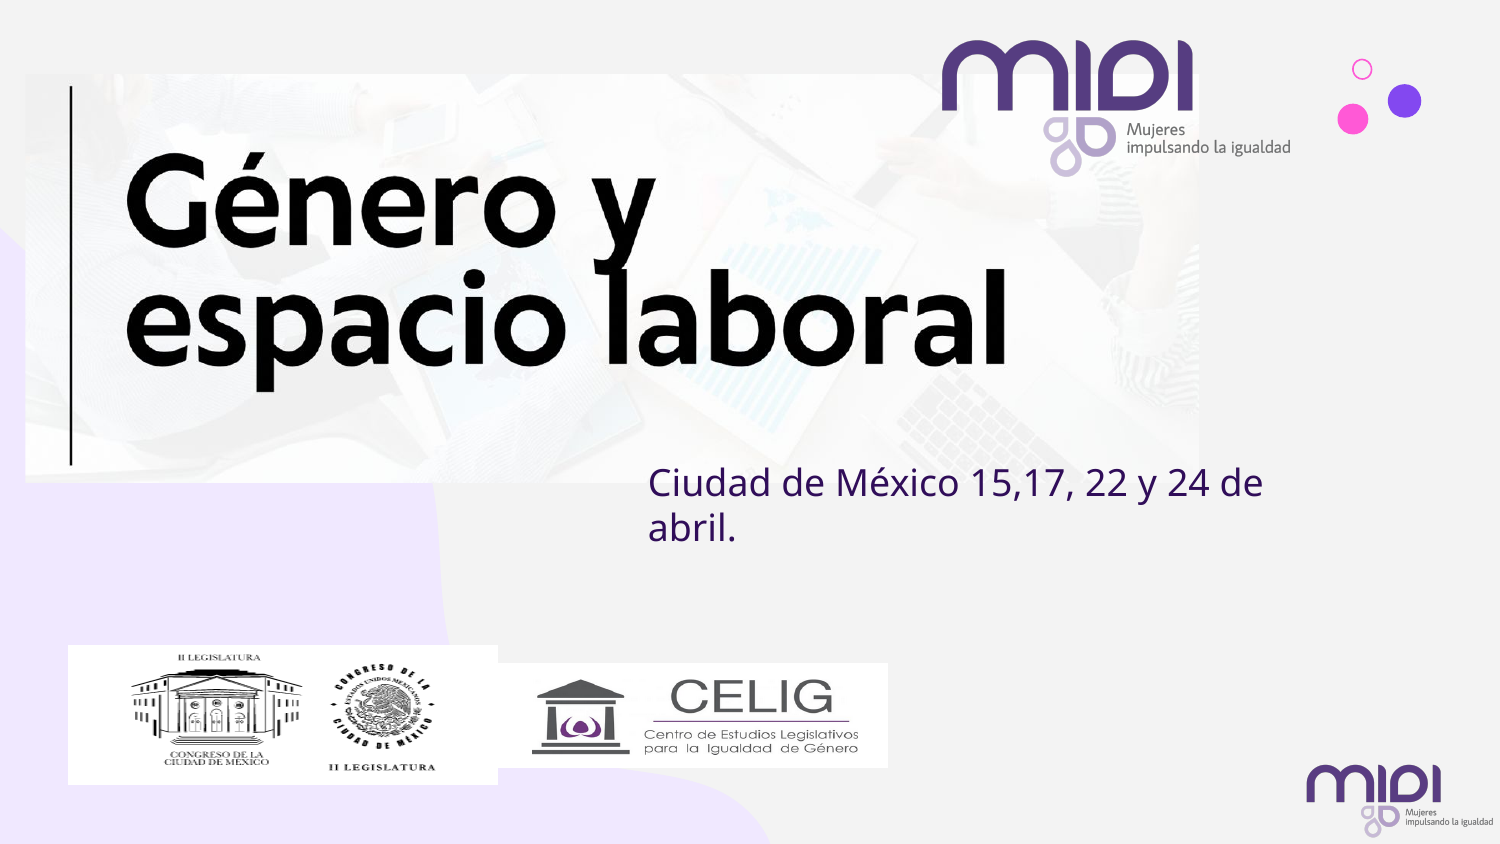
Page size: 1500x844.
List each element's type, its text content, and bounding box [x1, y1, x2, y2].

picture [25, 38, 1292, 484]
text_box Ciudad de México 15,17, 22 y 24 de abril. [632, 444, 1356, 508]
picture [68, 645, 888, 785]
picture [1298, 757, 1500, 844]
